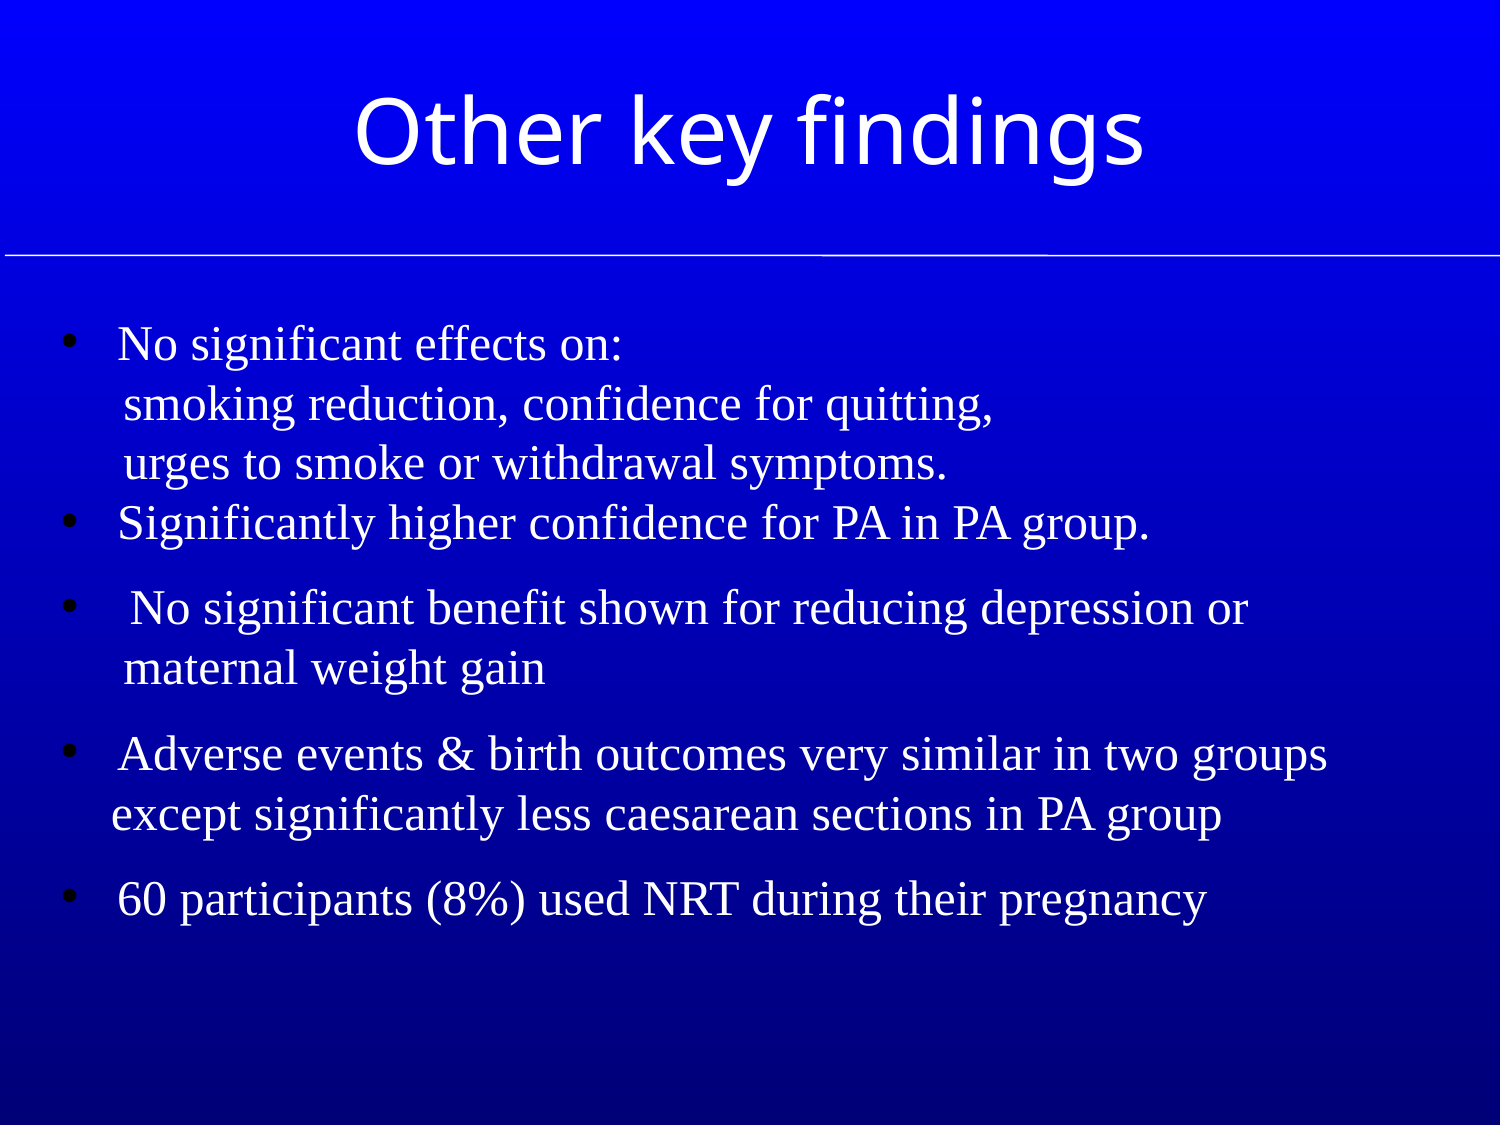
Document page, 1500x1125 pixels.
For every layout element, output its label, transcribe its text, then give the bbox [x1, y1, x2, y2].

title Other key findings [112, 9, 1388, 246]
text_box No significant effects on: smoking reduction, confidence for quitting, urges to smoke or withdrawal symptoms. Significantly higher confidence for PA in PA group. No significant benefit shown for reducing depression or maternal weight gain Adverse events & birth outcomes very similar in two groups except significantly less caesarean sections in PA group 60 participants (8%) used NRT during their pregnancy [46, 302, 1357, 1113]
